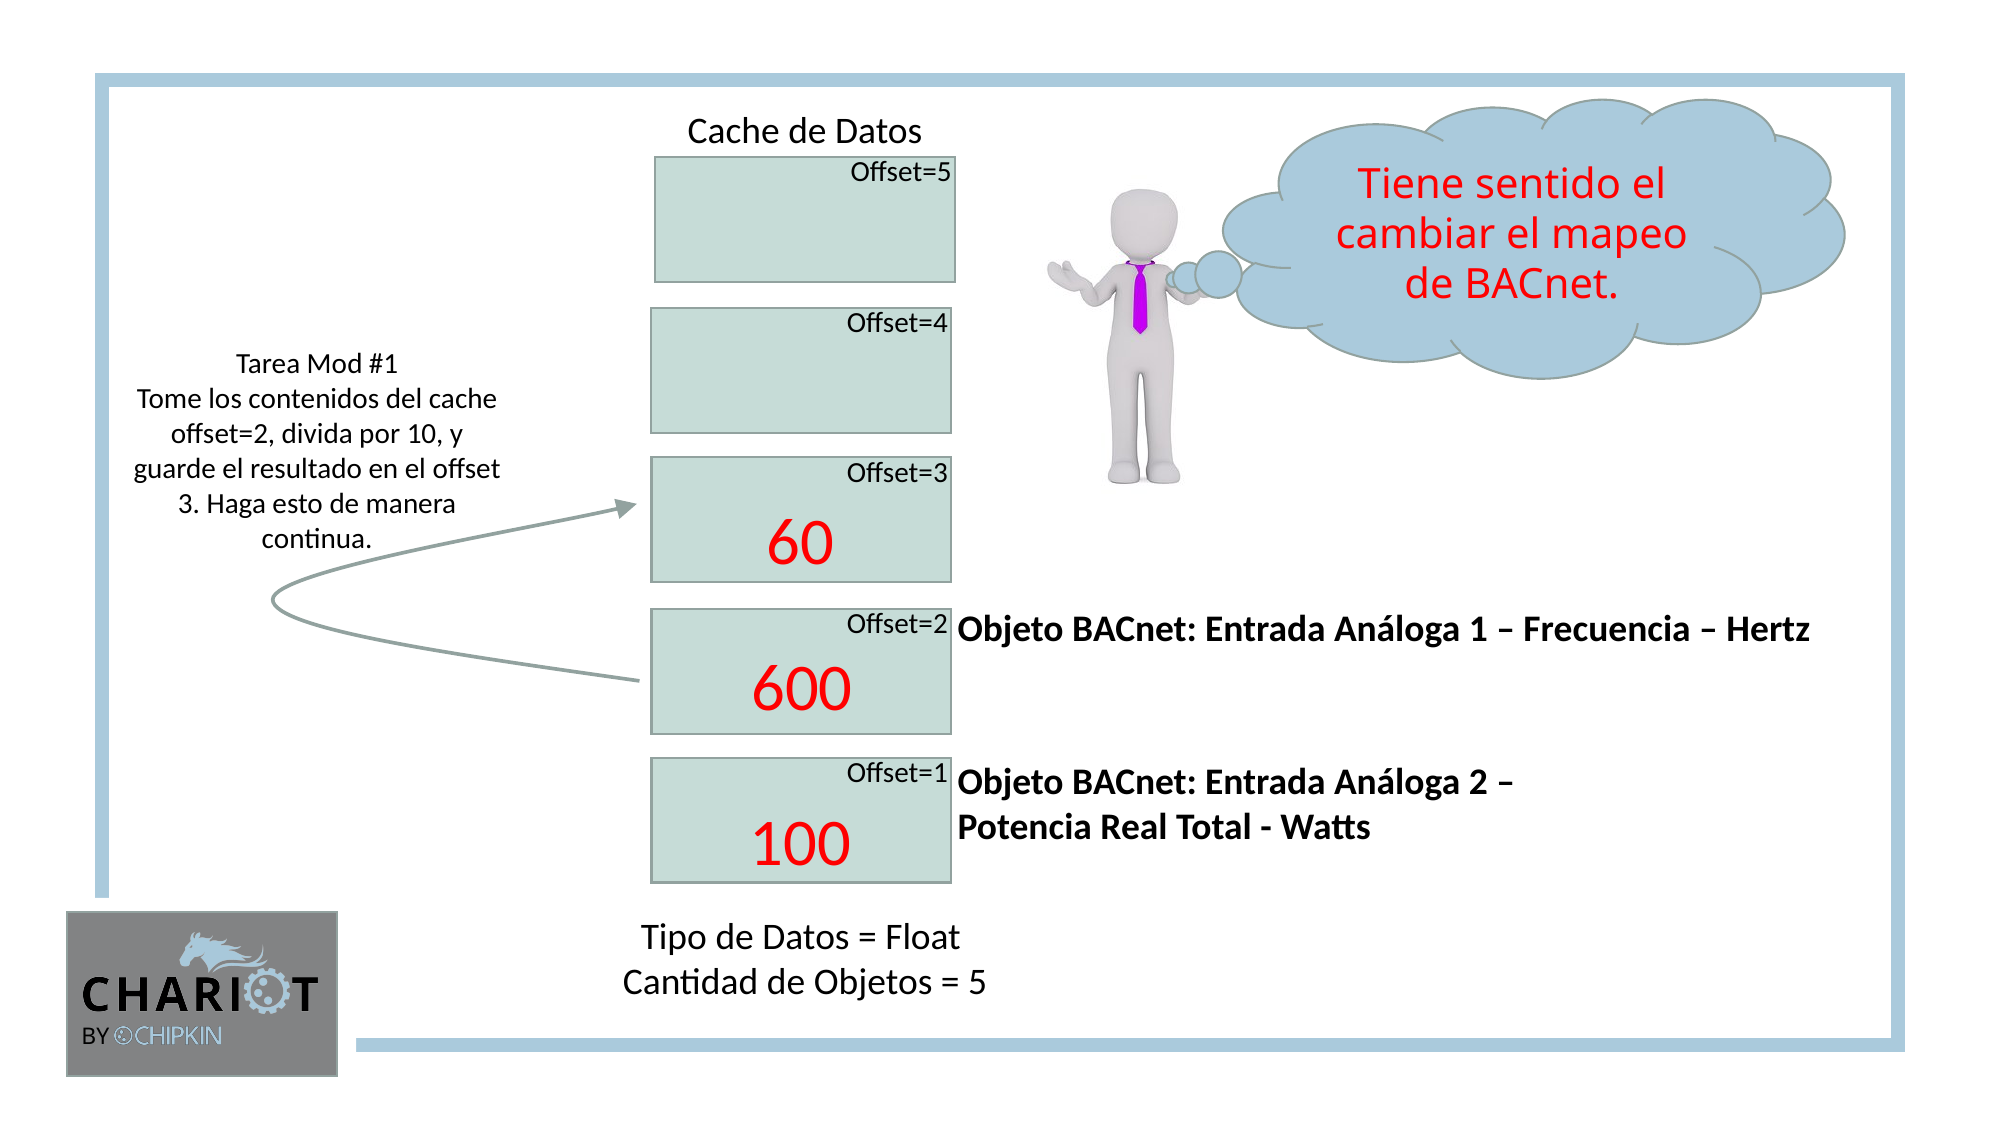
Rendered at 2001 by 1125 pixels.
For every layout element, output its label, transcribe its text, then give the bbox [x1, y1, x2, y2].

picture [83, 932, 318, 1014]
text_box 60 [651, 490, 950, 585]
text_box Tiene sentido el cambiar el mapeo de BACnet. [1278, 98, 1846, 380]
text_box [650, 456, 832, 583]
text_box [650, 608, 952, 735]
text_box [650, 307, 952, 434]
text_box 600 [653, 636, 952, 732]
text_box Tipo de Datos = Float Cantidad de Objetos = 5 [579, 904, 1032, 1009]
text_box BY [66, 1013, 154, 1057]
text_box Offset=1 [832, 745, 979, 791]
picture [979, 175, 1302, 497]
text_box [74, 897, 357, 1085]
text_box [101, 79, 1899, 1046]
text_box Tarea Mod #1 Tome los contenidos del cache offset=2, divida por 10, y guarde el resultado en el offset 3. Haga esto de manera continua. [114, 336, 520, 562]
text_box Objeto BACnet: Entrada Análoga 2 – Potencia Real Total - Watts [942, 749, 1934, 855]
text_box Cache de Datos [655, 98, 956, 156]
text_box Offset=2 [832, 596, 942, 636]
text_box [271, 498, 640, 682]
text_box [650, 757, 832, 884]
text_box [654, 156, 956, 283]
text_box 100 [651, 791, 950, 887]
text_box Objeto BACnet: Entrada Análoga 1 – Frecuencia – Hertz [942, 596, 1827, 656]
text_box Offset=5 [835, 145, 983, 196]
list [114, 1026, 221, 1045]
text_box Offset=4 [832, 296, 979, 346]
text_box [66, 911, 338, 1077]
text_box Offset=3 [832, 445, 979, 496]
